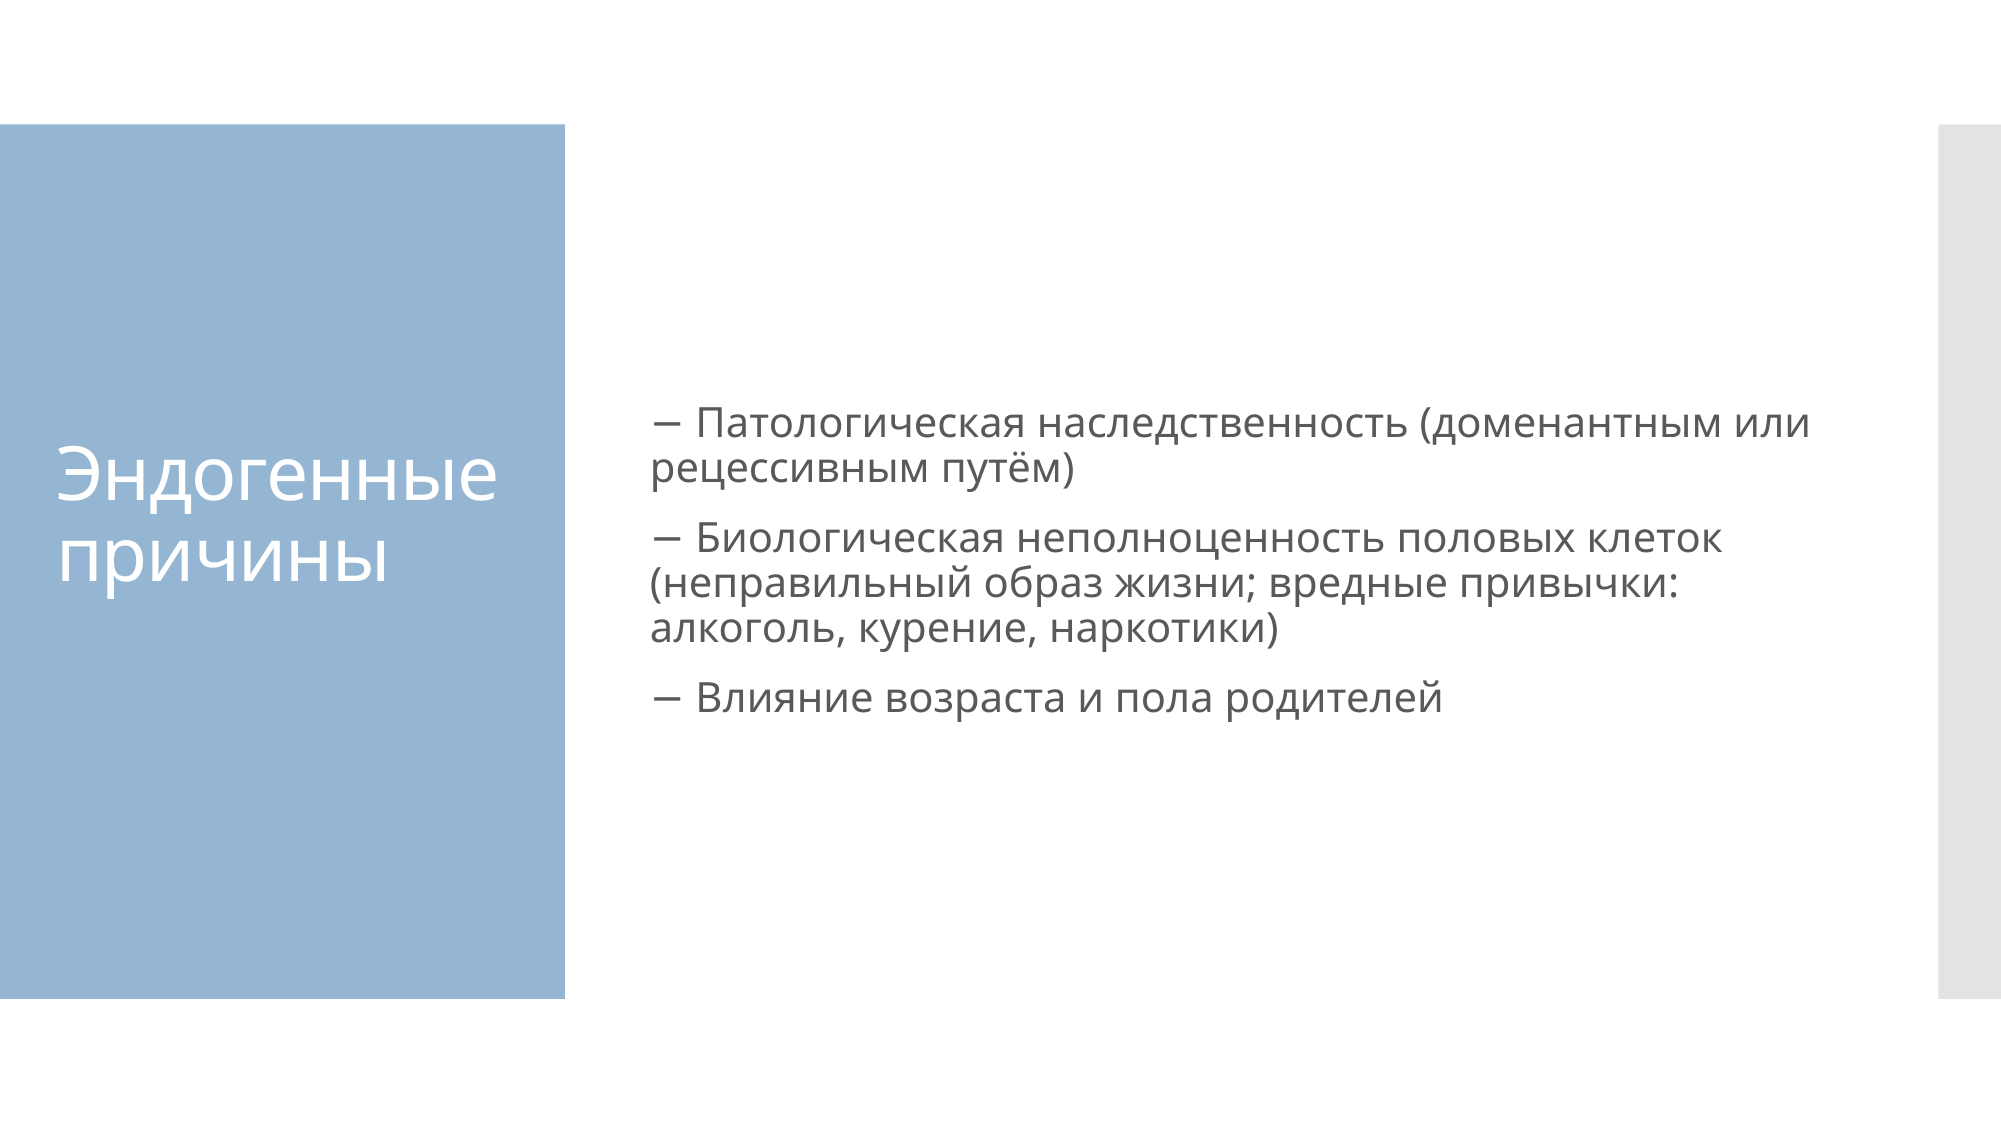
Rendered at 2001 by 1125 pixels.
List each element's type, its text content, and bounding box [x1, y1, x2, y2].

list − Патологическая наследственность (доменантным или рецессивным путём) − Биологическая неполноценность половых клеток (неправильный образ жизни; вредные привычки: алкоголь, курение, наркотики) − Влияние возраста и пола родителей [634, 141, 1835, 982]
title Эндогенные причины [41, 184, 525, 940]
